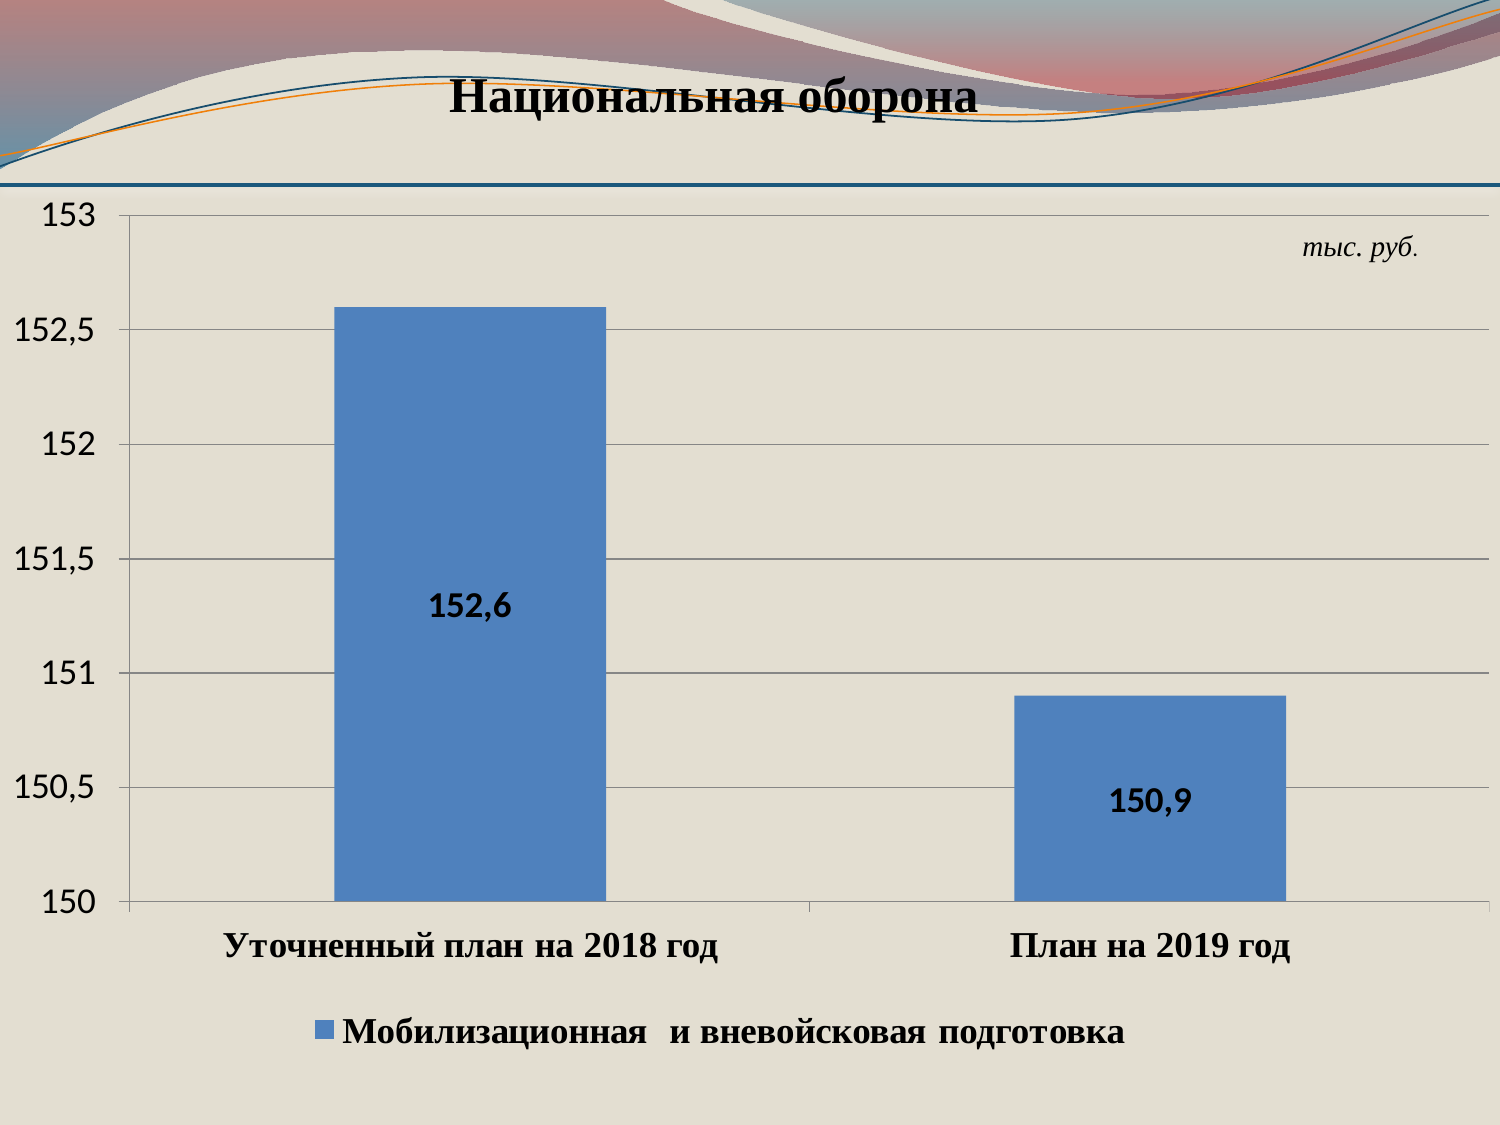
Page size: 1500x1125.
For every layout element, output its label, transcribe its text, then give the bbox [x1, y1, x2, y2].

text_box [0, 184, 1500, 1114]
text_box Национальная оборона [434, 54, 1006, 130]
